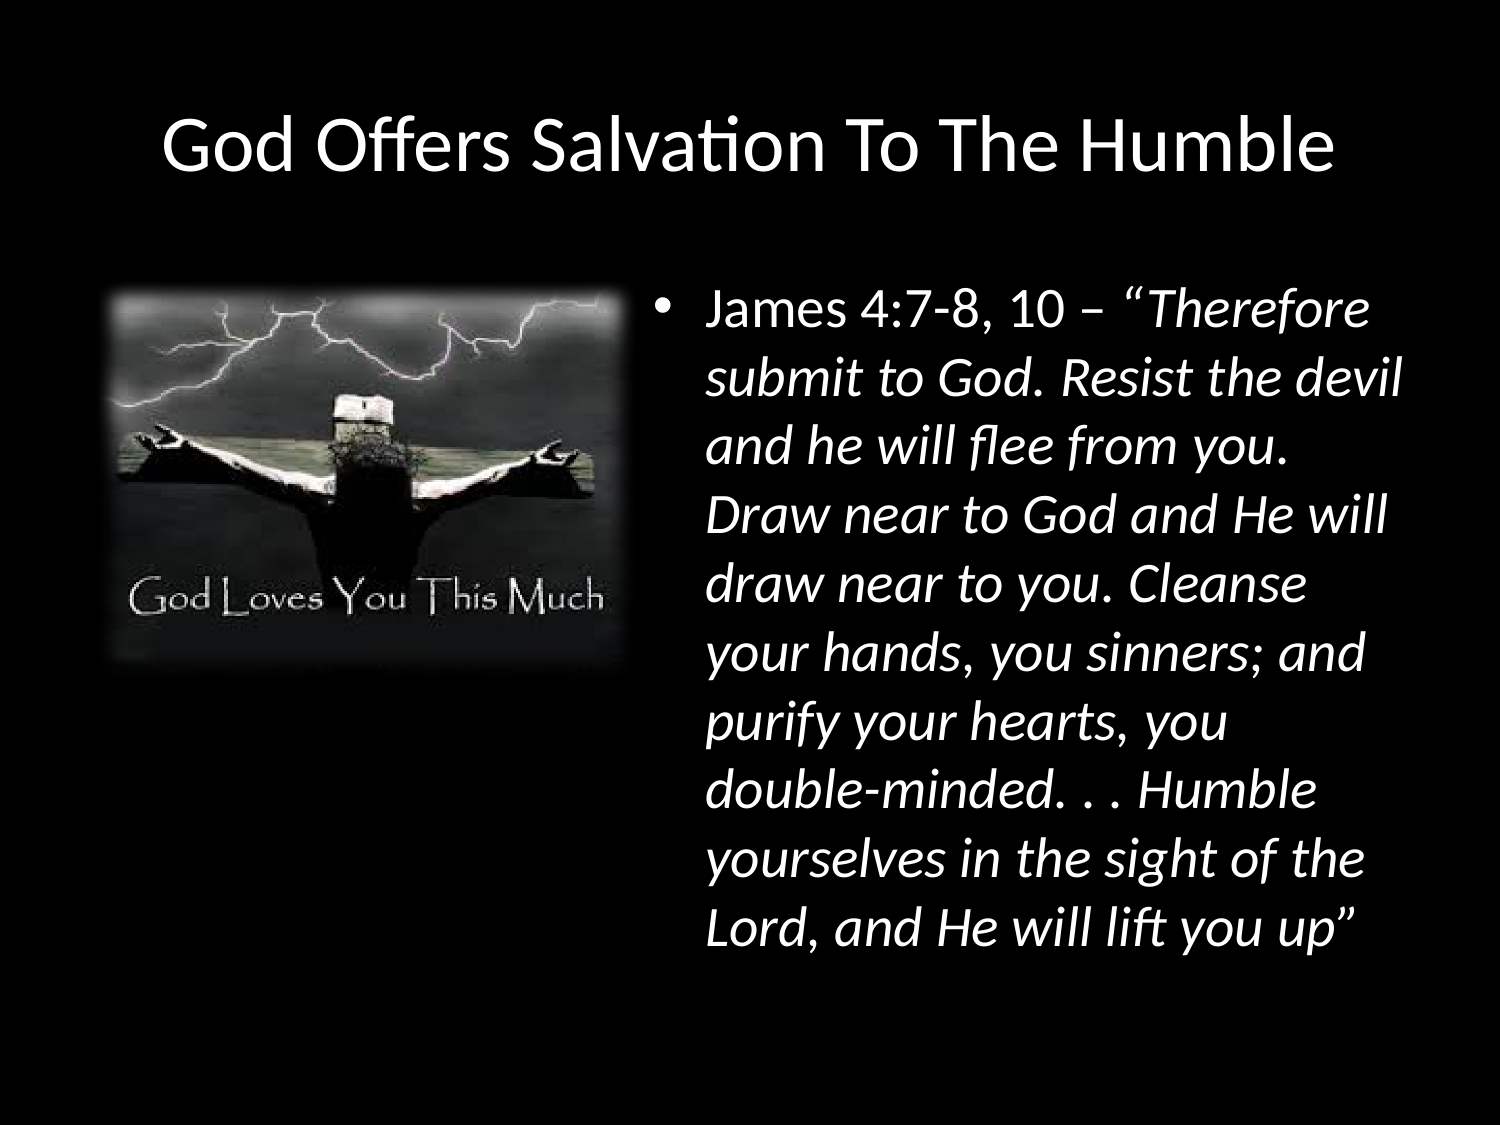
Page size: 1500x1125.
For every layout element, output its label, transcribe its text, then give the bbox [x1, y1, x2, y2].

list James 4:7-8, 10 – “Therefore submit to God. Resist the devil and he will flee from you. Draw near to God and He will draw near to you. Cleanse your hands, you sinners; and purify your hearts, you double-minded. . . Humble yourselves in the sight of the Lord, and He will lift you up” [637, 262, 1425, 1005]
title God Offers Salvation To The Humble [75, 45, 1425, 233]
picture [93, 279, 639, 682]
